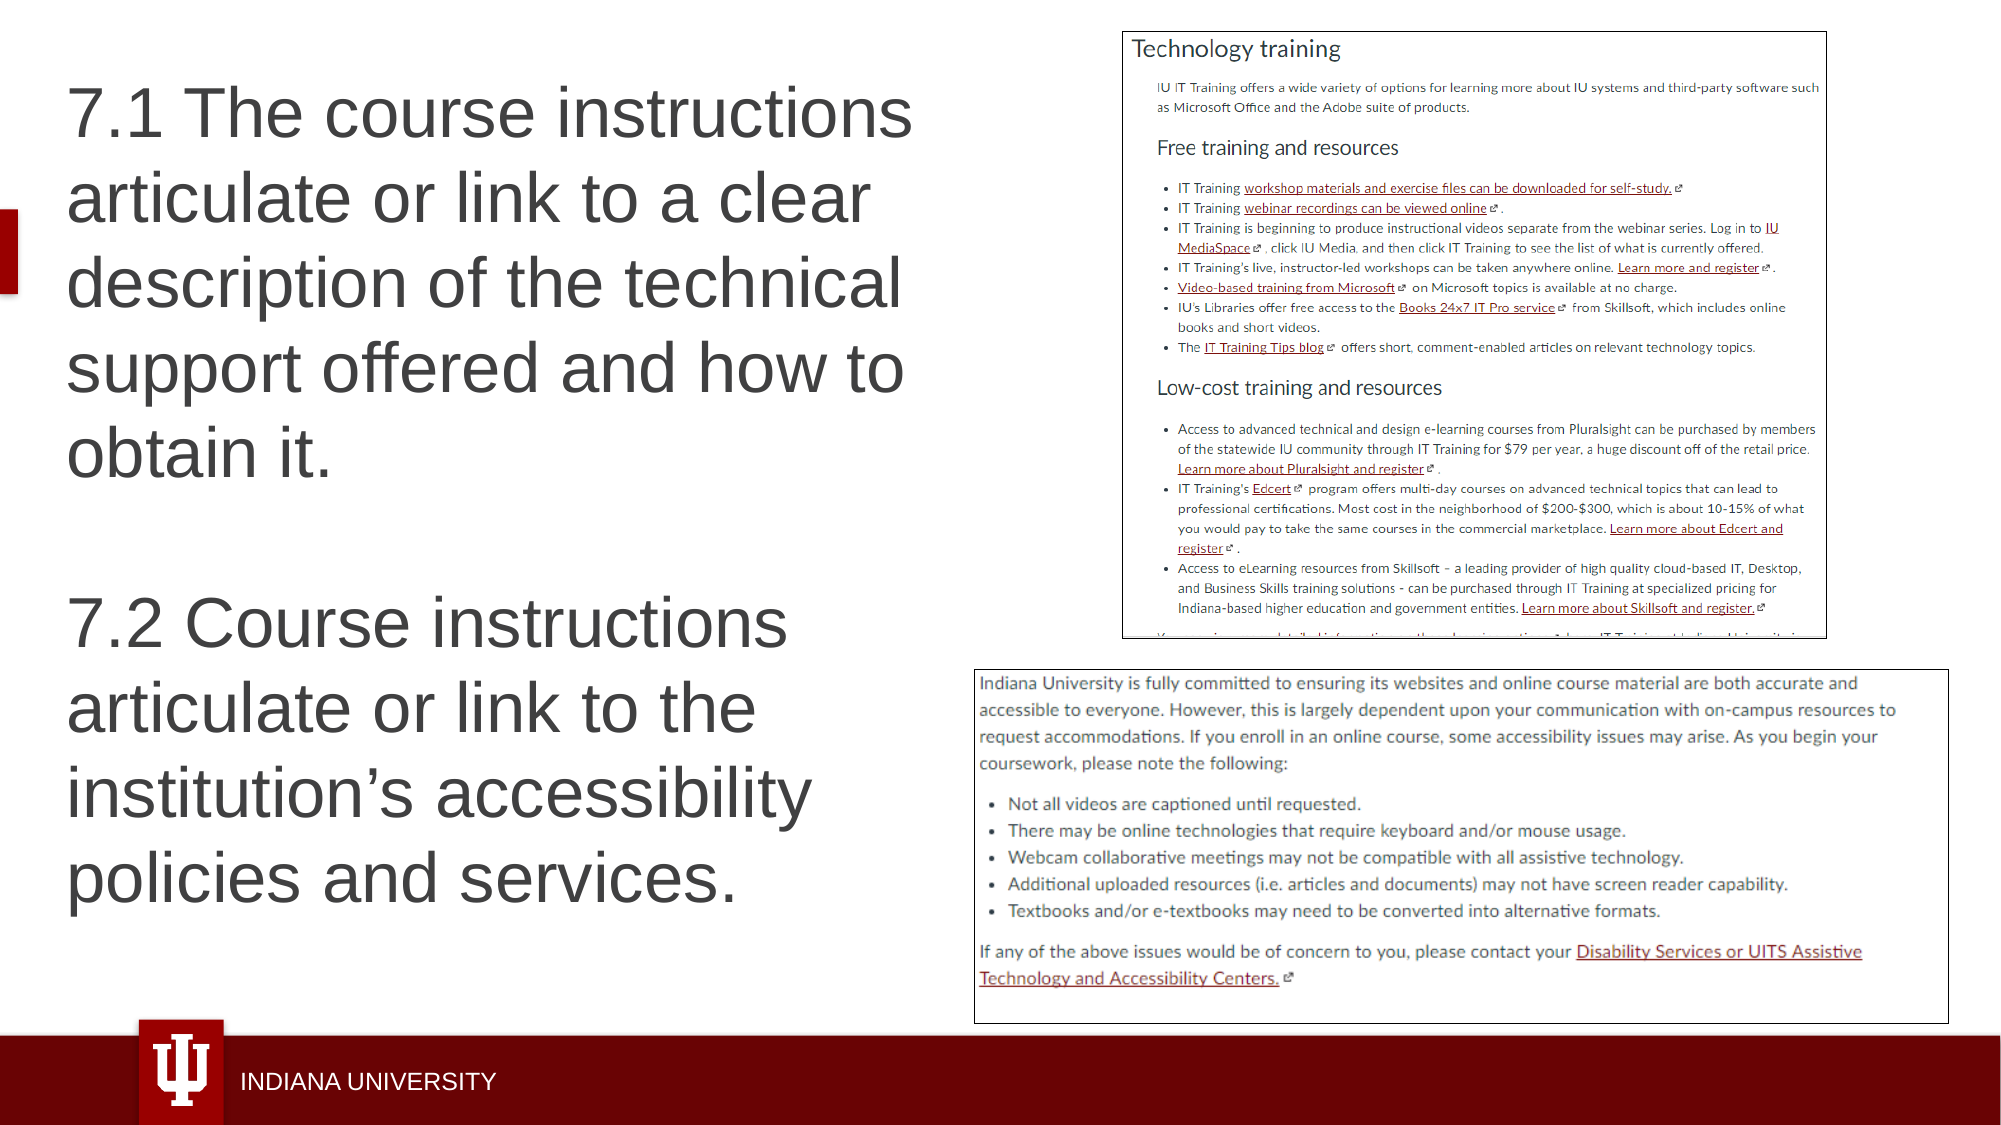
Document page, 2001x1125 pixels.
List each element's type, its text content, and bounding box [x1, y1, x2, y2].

picture [1121, 31, 1827, 639]
picture [974, 669, 1950, 1024]
text_box 7.1 The course instructions articulate or link to a clear description of the technical support offered and how to obtain it. 7.2 Course instructions articulate or link to the institution’s accessibility policies and services. [51, 117, 1020, 952]
